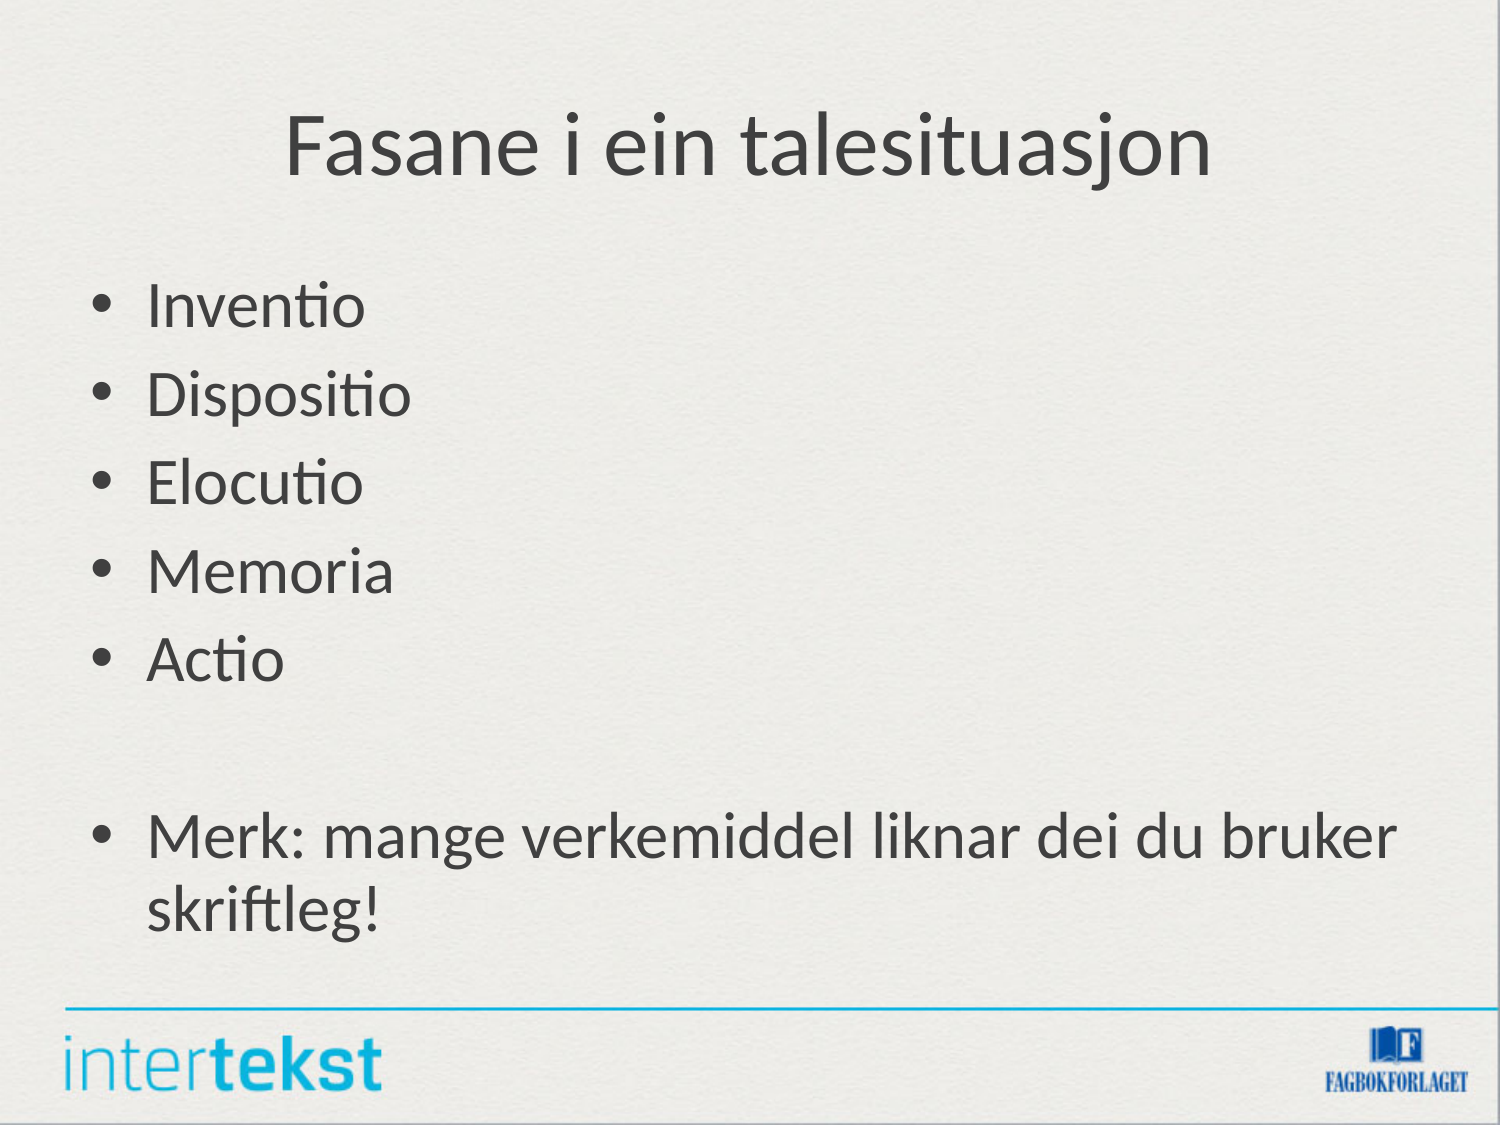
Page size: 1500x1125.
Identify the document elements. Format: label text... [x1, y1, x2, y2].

list Inventio Dispositio Elocutio Memoria Actio Merk: mange verkemiddel liknar dei du bruker skriftleg! [75, 262, 1425, 1005]
picture [0, 0, 1500, 1125]
title Fasane i ein talesituasjon [75, 45, 1425, 233]
